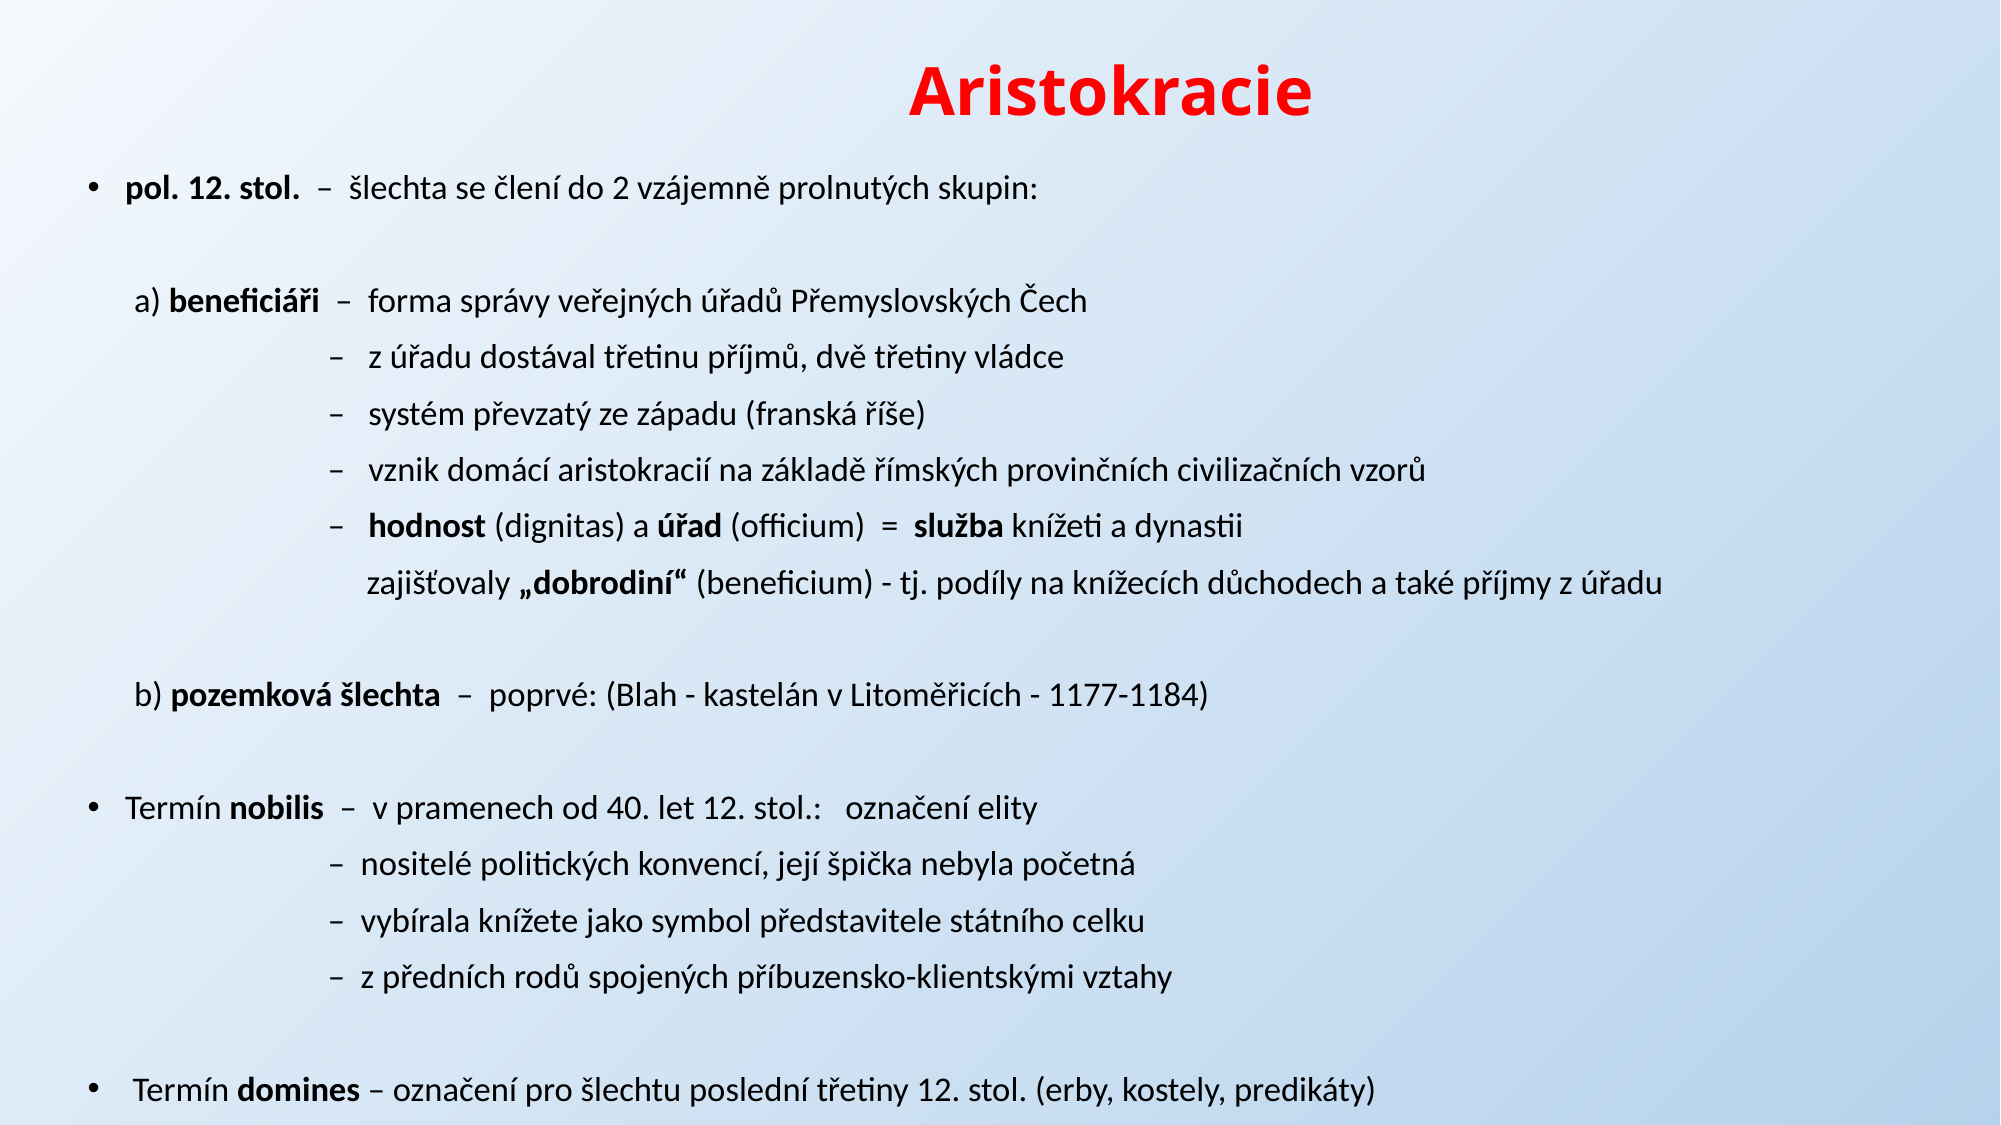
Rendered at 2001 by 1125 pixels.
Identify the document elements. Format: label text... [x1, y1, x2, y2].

title Aristokracie [324, 0, 1675, 162]
list pol. 12. stol. – šlechta se člení do 2 vzájemně prolnutých skupin: a) beneficiáři – forma správy veřejných úřadů Přemyslovských Čech – z úřadu dostával třetinu příjmů, dvě třetiny vládce – systém převzatý ze západu (franská říše) – vznik domácí aristokracií na základě římských provinčních civilizačních vzorů – hodnost (dignitas) a úřad (officium) = služba knížeti a dynastii zajišťovaly „dobrodiní“ (beneficium) - tj. podíly na knížecích důchodech a také příjmy z úřadu b) pozemková šlechta – poprvé: (Blah - kastelán v Litoměřicích - 1177-1184) Termín nobilis – v pramenech od 40. let 12. stol.: označení elity – nositelé politických konvencí, její špička nebyla početná – vybírala knížete jako symbol představitele státního celku – z předních rodů spojených příbuzensko-klientskými vztahy Termín domines – označení pro šlechtu poslední třetiny 12. stol. (erby, kostely, predikáty) [72, 162, 1927, 1125]
